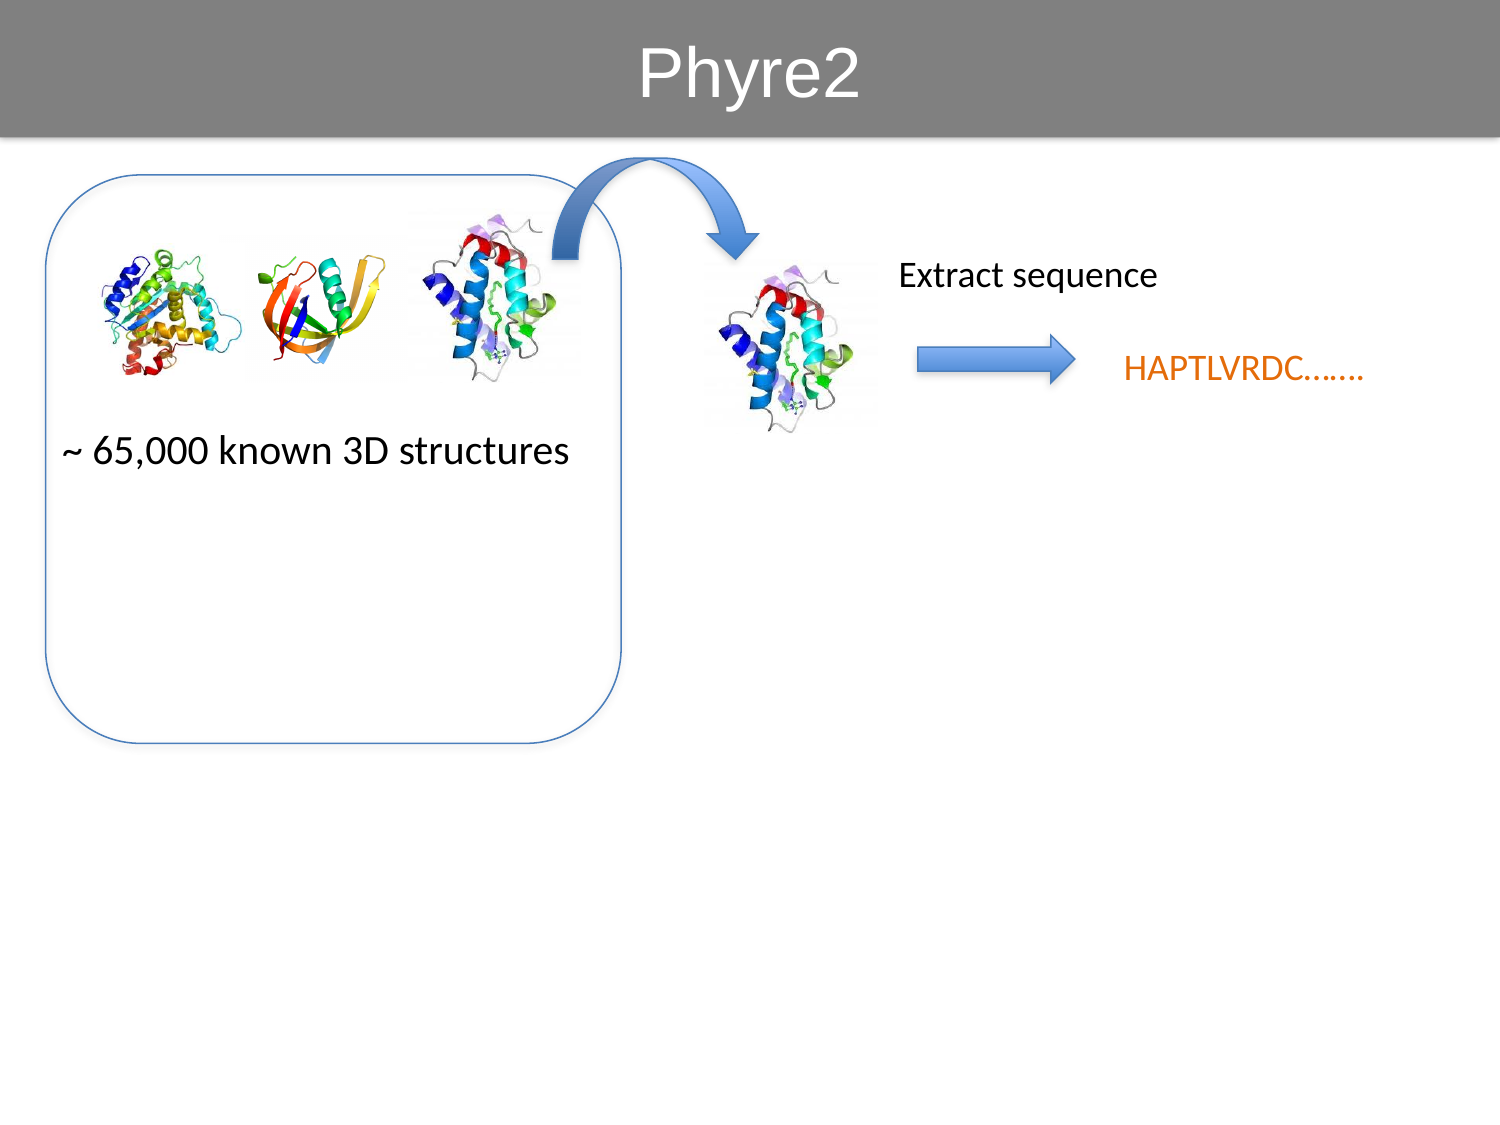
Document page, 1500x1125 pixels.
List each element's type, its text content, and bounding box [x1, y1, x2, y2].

text_box [917, 335, 1075, 384]
text_box Extract sequence [883, 242, 1174, 303]
picture [704, 258, 878, 434]
text_box [565, 158, 759, 257]
text_box HAPTLVRDC……. [1109, 335, 1381, 395]
text_box Phyre2 [0, 0, 1500, 138]
picture [75, 208, 581, 384]
text_box [45, 174, 622, 744]
